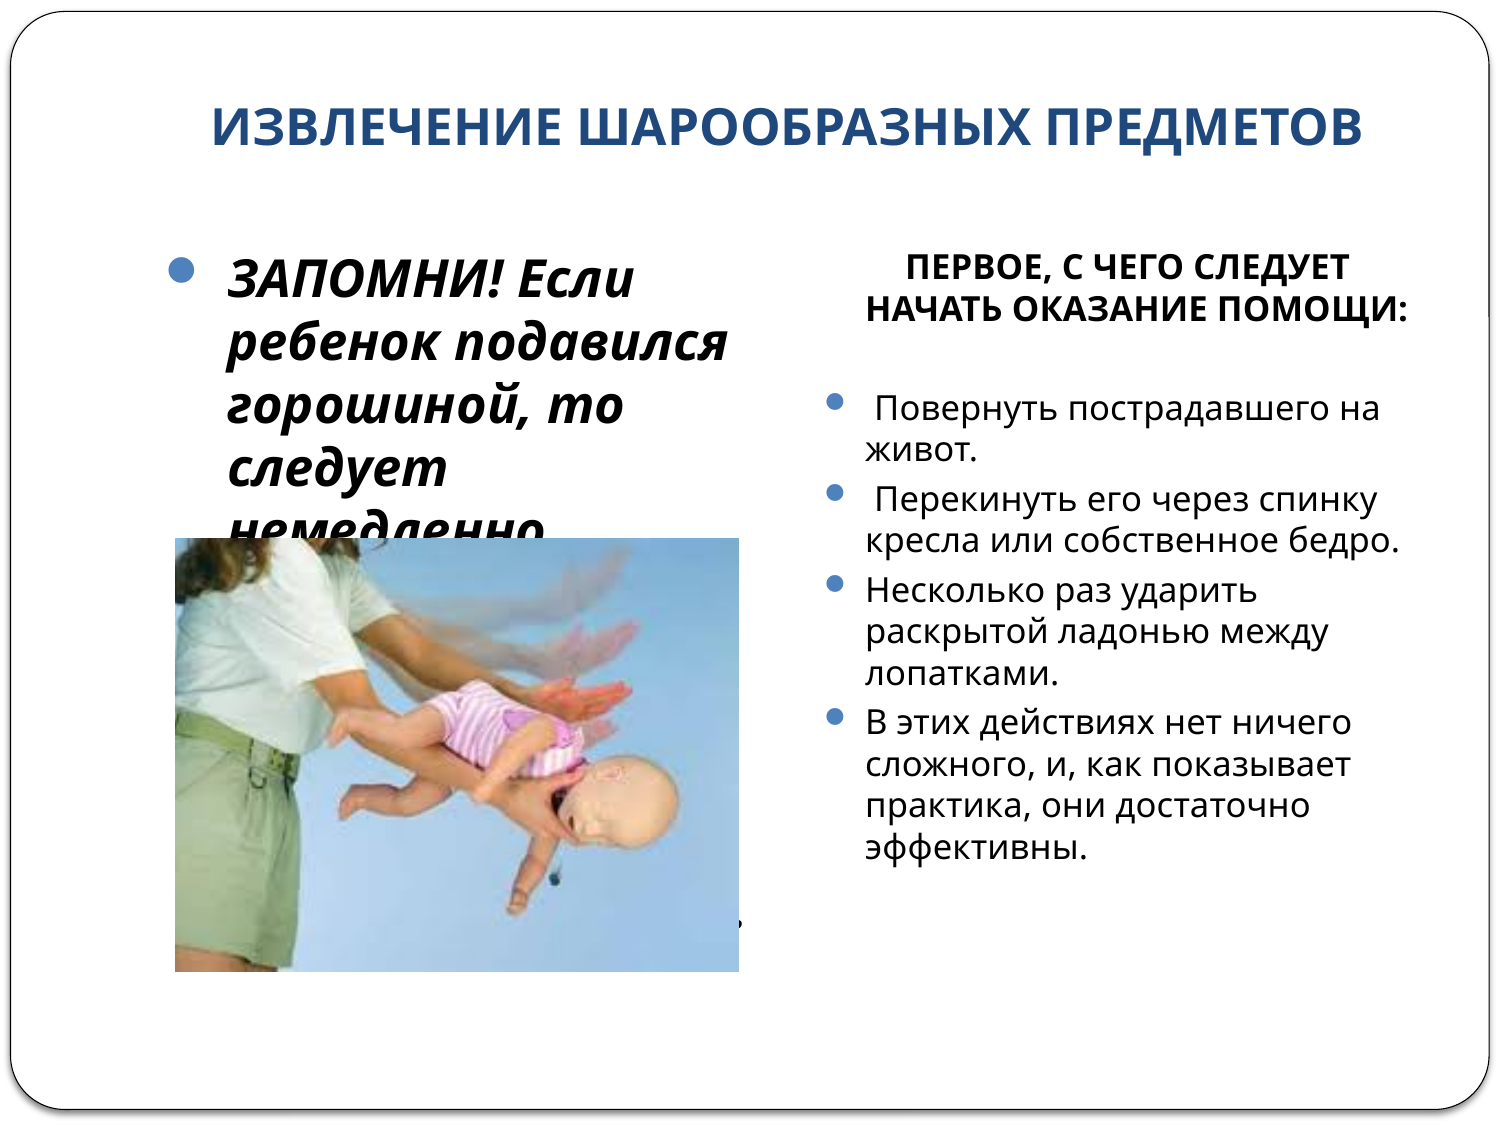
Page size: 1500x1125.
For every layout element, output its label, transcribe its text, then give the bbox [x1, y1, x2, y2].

list ПЕРВОЕ, С ЧЕГО СЛЕДУЕТ НАЧАТЬ ОКАЗАНИЕ ПОМОЩИ: Повернуть пострадавшего на живот. Перекинуть его через спинку кресла или собственное бедро. Несколько раз ударить раскрытой ладонью между лопатками. В этих действиях нет ничего сложного, и, как показывает практика, они достаточно эффективны. [809, 237, 1425, 988]
picture [175, 538, 739, 973]
title ИЗВЛЕЧЕНИЕ ШАРООБРАЗНЫХ ПРЕДМЕТОВ [150, 45, 1425, 233]
list ЗАПОМНИ! Если ребенок подавился горошиной, то следует немедленно перевернуть малыша головой вниз и несколько раз постучать ладонью по спине на уровне лопаток. [150, 237, 765, 988]
